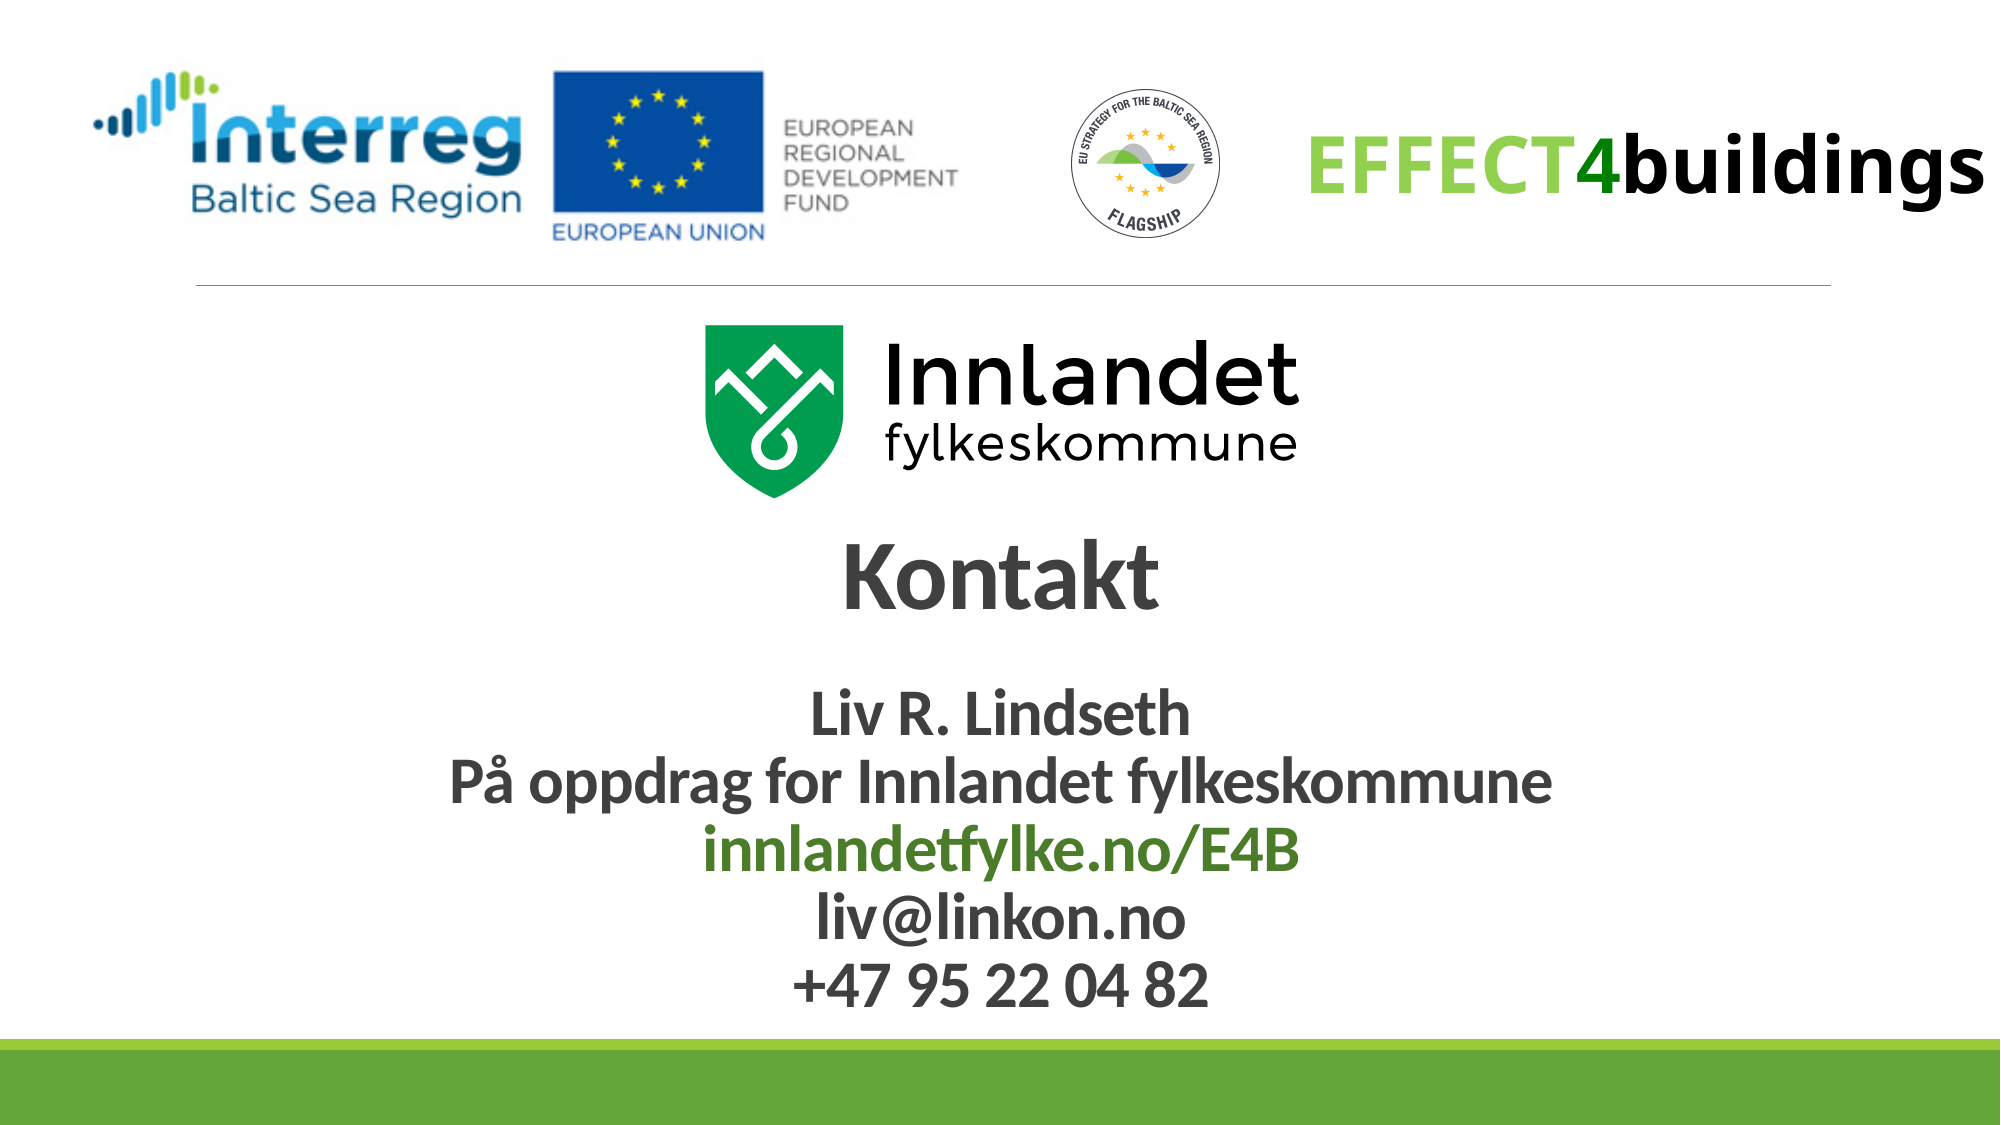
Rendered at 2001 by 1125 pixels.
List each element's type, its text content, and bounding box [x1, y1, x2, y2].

text_box EFFECT4buildings [1289, 89, 2000, 218]
picture [1071, 88, 1221, 238]
title Kontakt Liv R. Lindseth På oppdrag for Innlandet fylkeskommune innlandetfylke.no/E4B liv@linkon.no +47 95 22 04 82 [176, 372, 1827, 1029]
picture [705, 324, 1299, 499]
picture [48, 26, 1003, 286]
